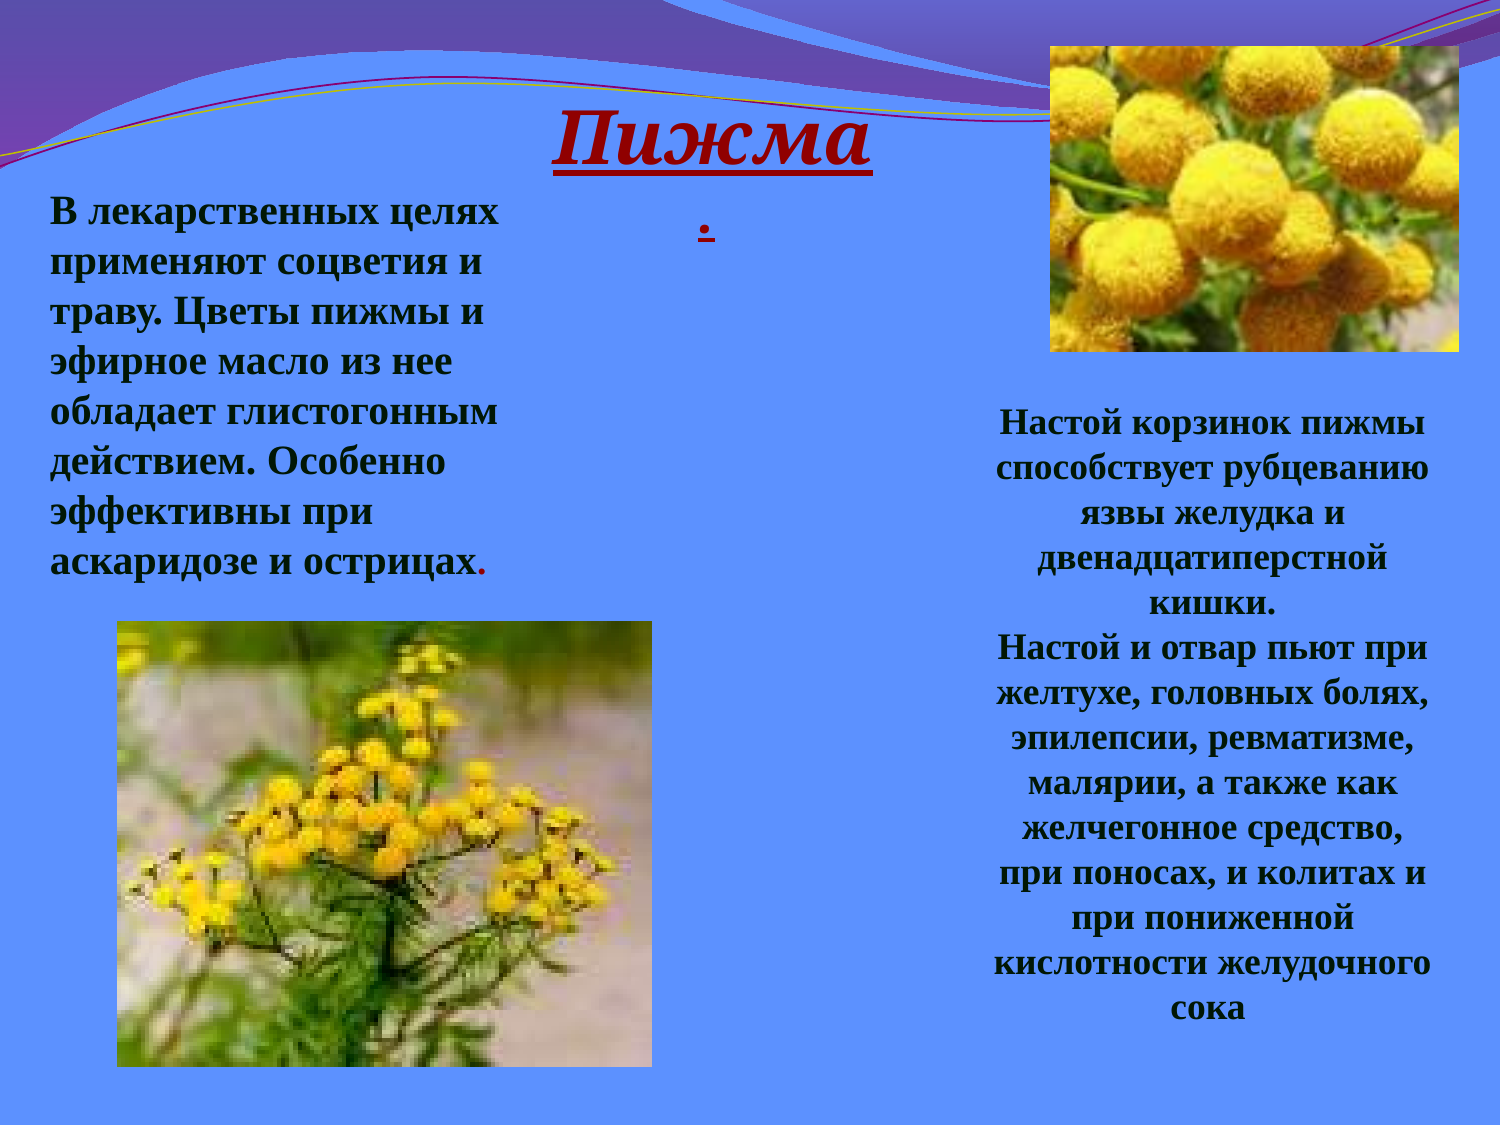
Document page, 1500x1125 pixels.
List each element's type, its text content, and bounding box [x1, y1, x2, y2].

picture [116, 620, 653, 1067]
picture [1050, 46, 1459, 352]
text_box Настой корзинок пижмы способствует рубцеванию язвы желудка и двенадцатиперстной кишки. Настой и отвар пьют при желтухе, головных болях, эпилепсии, ревматизме, малярии, а также как желчегонное средство, при поносах, и колитах и при пониженной кислотности желудочного сока [972, 389, 1453, 1035]
subtitle Пижма. [550, 81, 880, 227]
text_box В лекарственных целях применяют соцветия и траву. Цветы пижмы и эфирное масло из нее обладает глистогонным действием. Особенно эффективны при аскаридозе и острицах. [35, 175, 563, 706]
